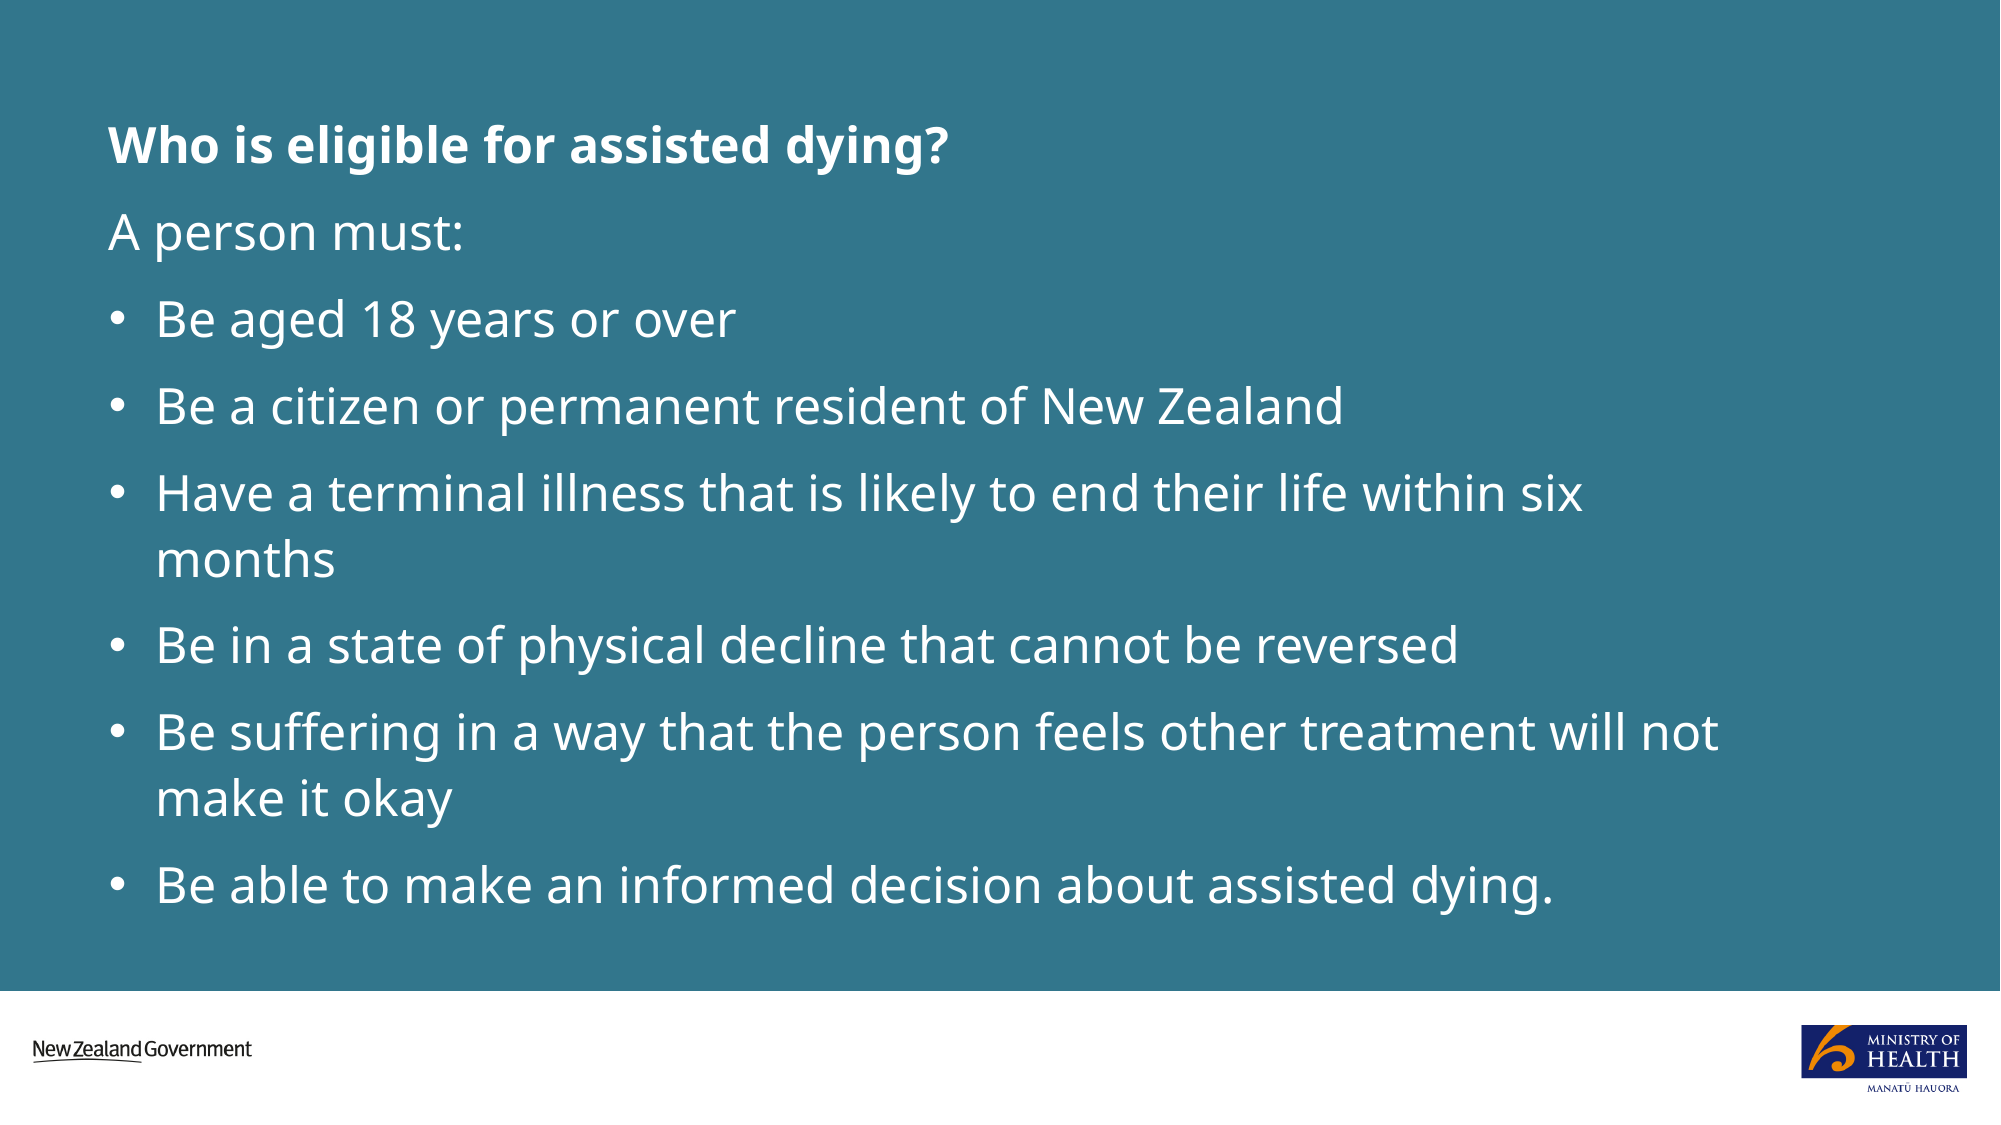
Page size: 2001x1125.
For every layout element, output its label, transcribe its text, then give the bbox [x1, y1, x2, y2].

list Who is eligible for assisted dying? A person must: Be aged 18 years or over Be a citizen or permanent resident of New Zealand Have a terminal illness that is likely to end their life within six months Be in a state of physical decline that cannot be reversed Be suffering in a way that the person feels other treatment will not make it okay Be able to make an informed decision about assisted dying. [108, 100, 1790, 794]
picture [0, 991, 2000, 1125]
